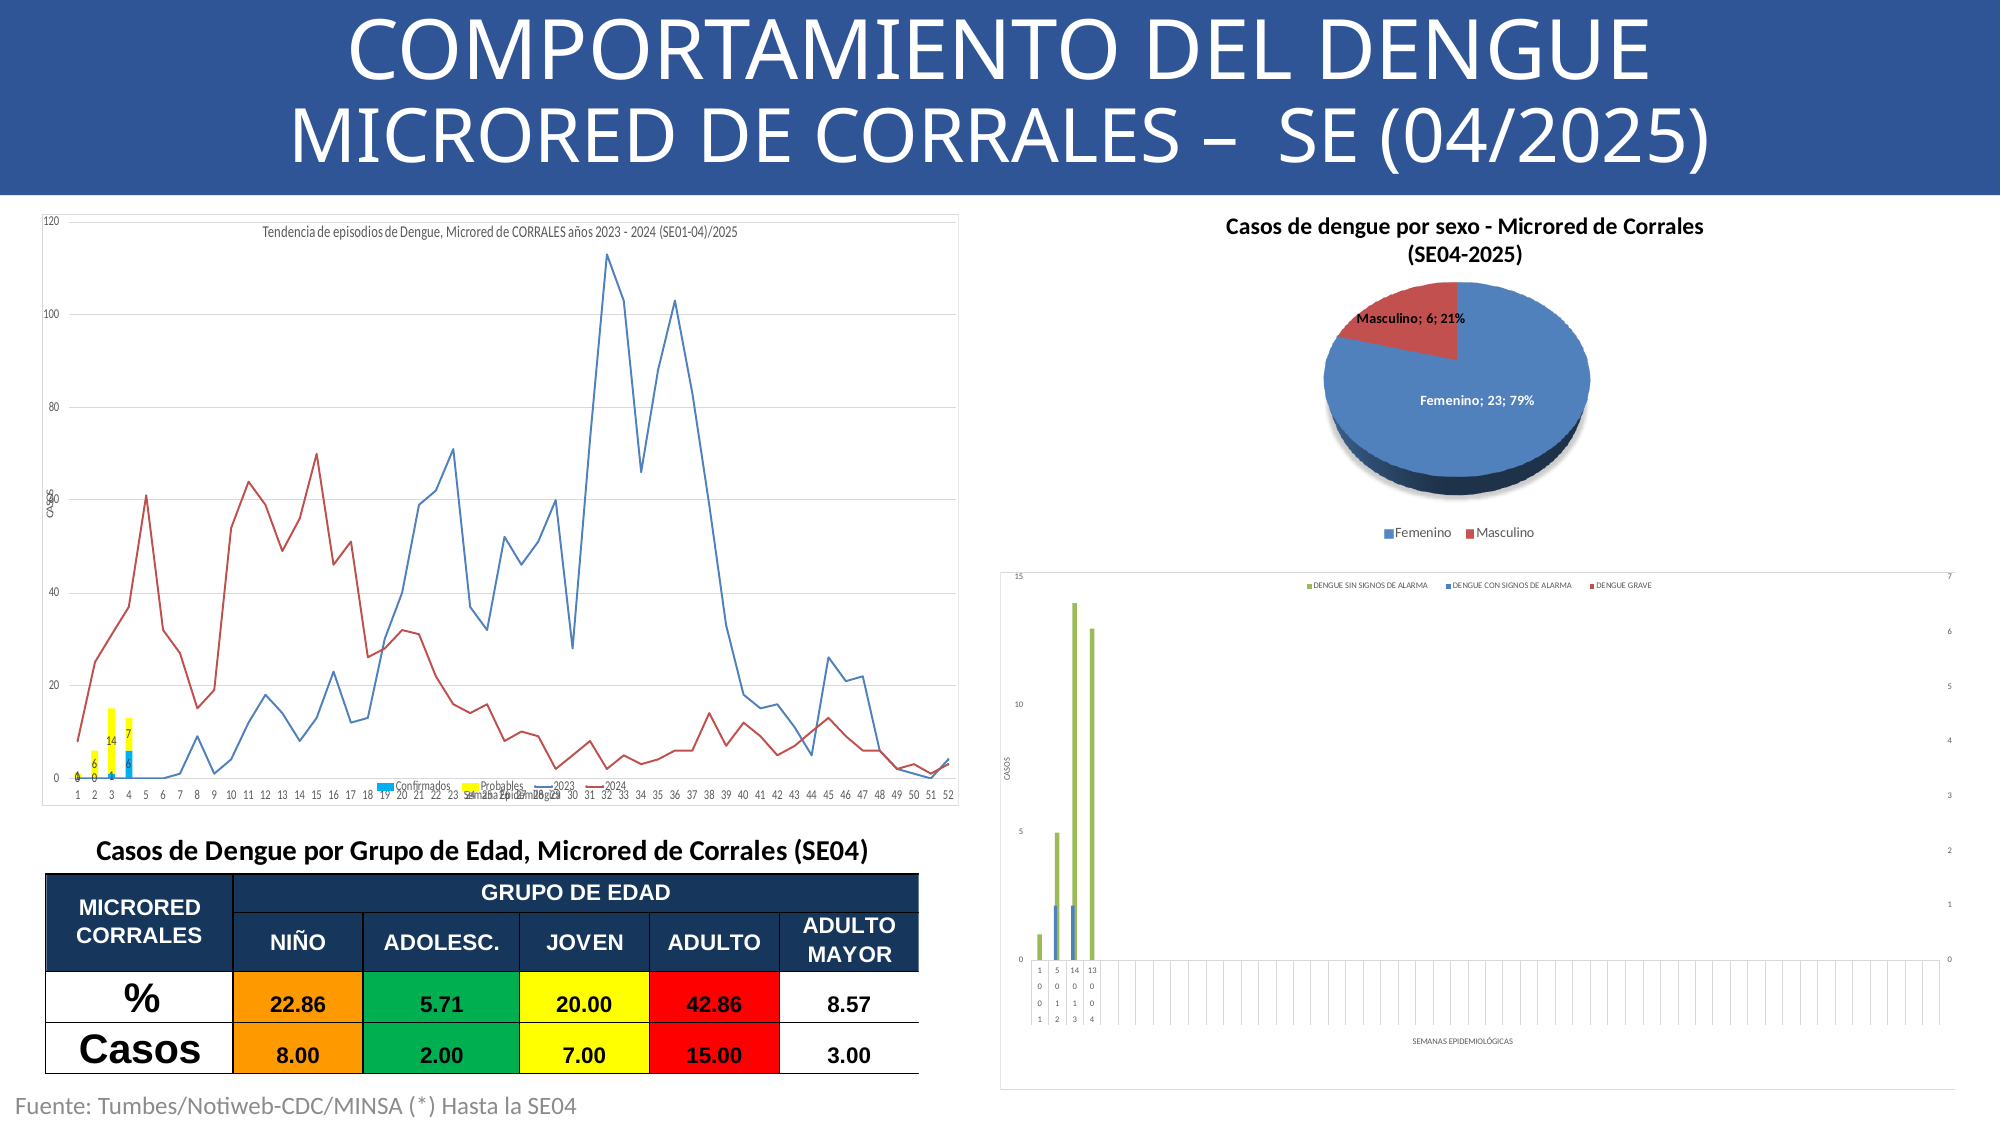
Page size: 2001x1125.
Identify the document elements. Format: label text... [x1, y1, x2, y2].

text_box COMPORTAMIENTO DEL DENGUE MICRORED DE CORRALES – SE (04/2025) [0, 0, 2000, 196]
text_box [1120, 194, 1792, 554]
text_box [999, 571, 1955, 1090]
footer Fuente: Tumbes/Notiweb-CDC/MINSA (*) Hasta la SE04 [0, 1074, 613, 1125]
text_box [44, 819, 920, 1075]
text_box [41, 213, 959, 806]
